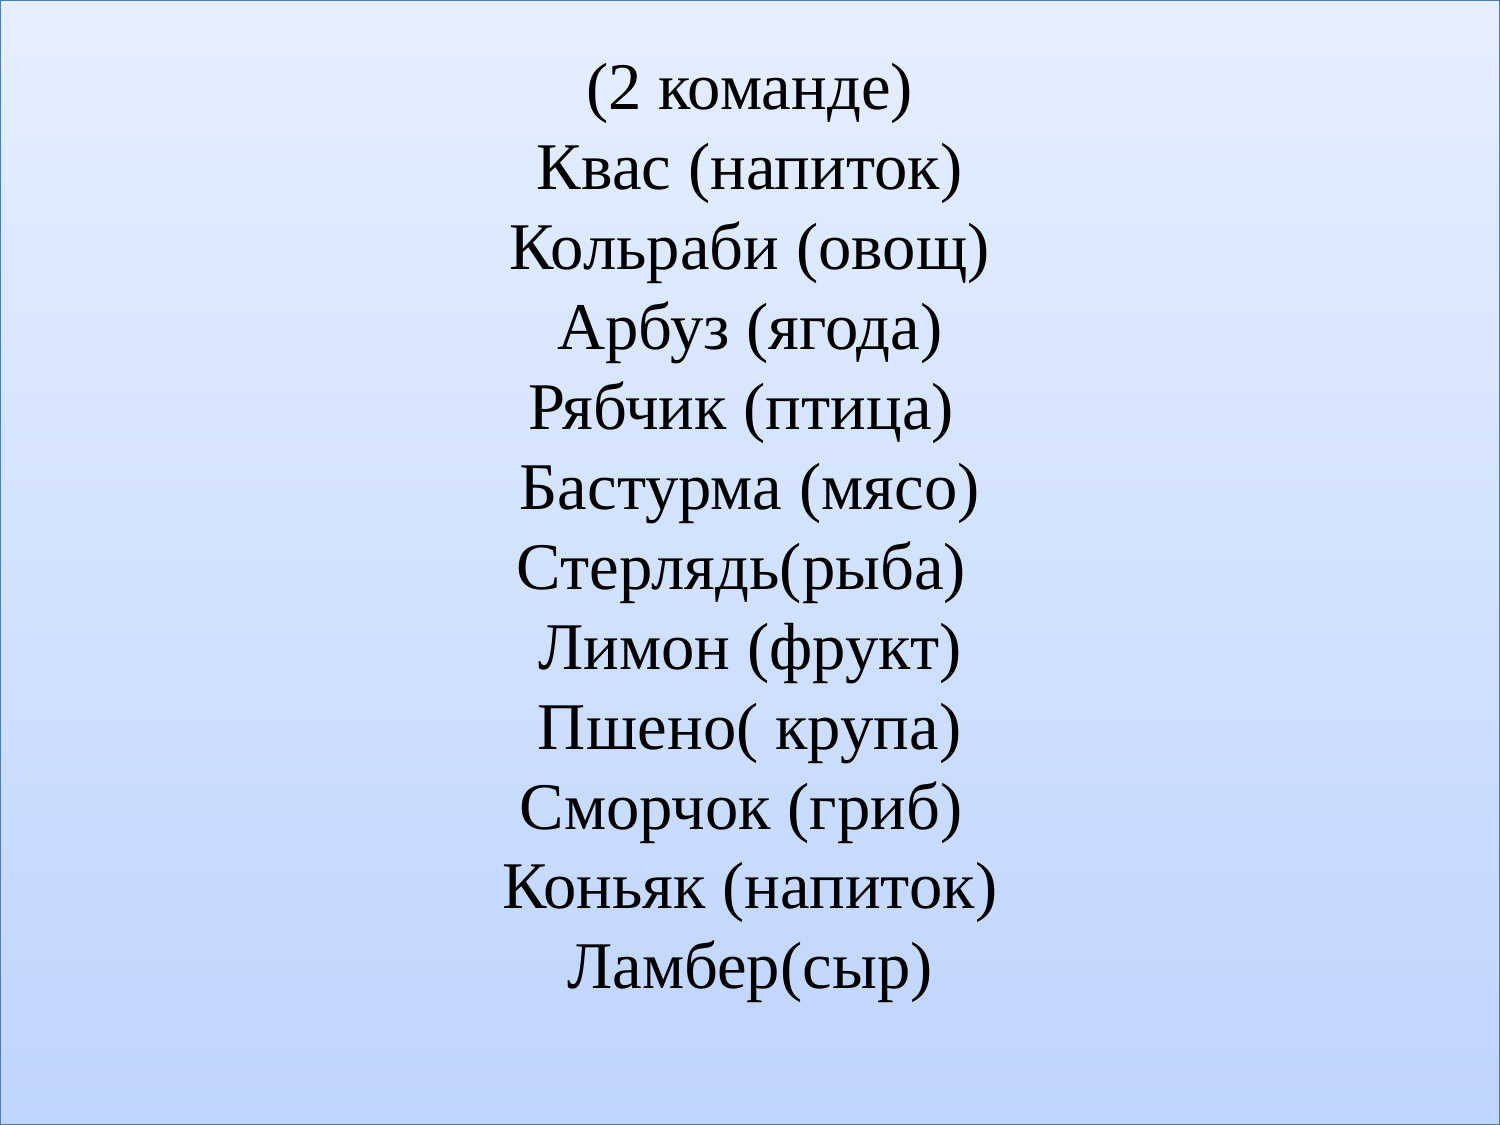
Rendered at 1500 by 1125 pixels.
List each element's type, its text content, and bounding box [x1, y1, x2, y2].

title (2 команде) Квас (напиток) Кольраби (овощ) Арбуз (ягода) Рябчик (птица) Бастурма (мясо) Стерлядь(рыба) Лимон (фрукт) Пшено( крупа) Сморчок (гриб) Коньяк (напиток) Ламбер(сыр) [0, 0, 1500, 1125]
